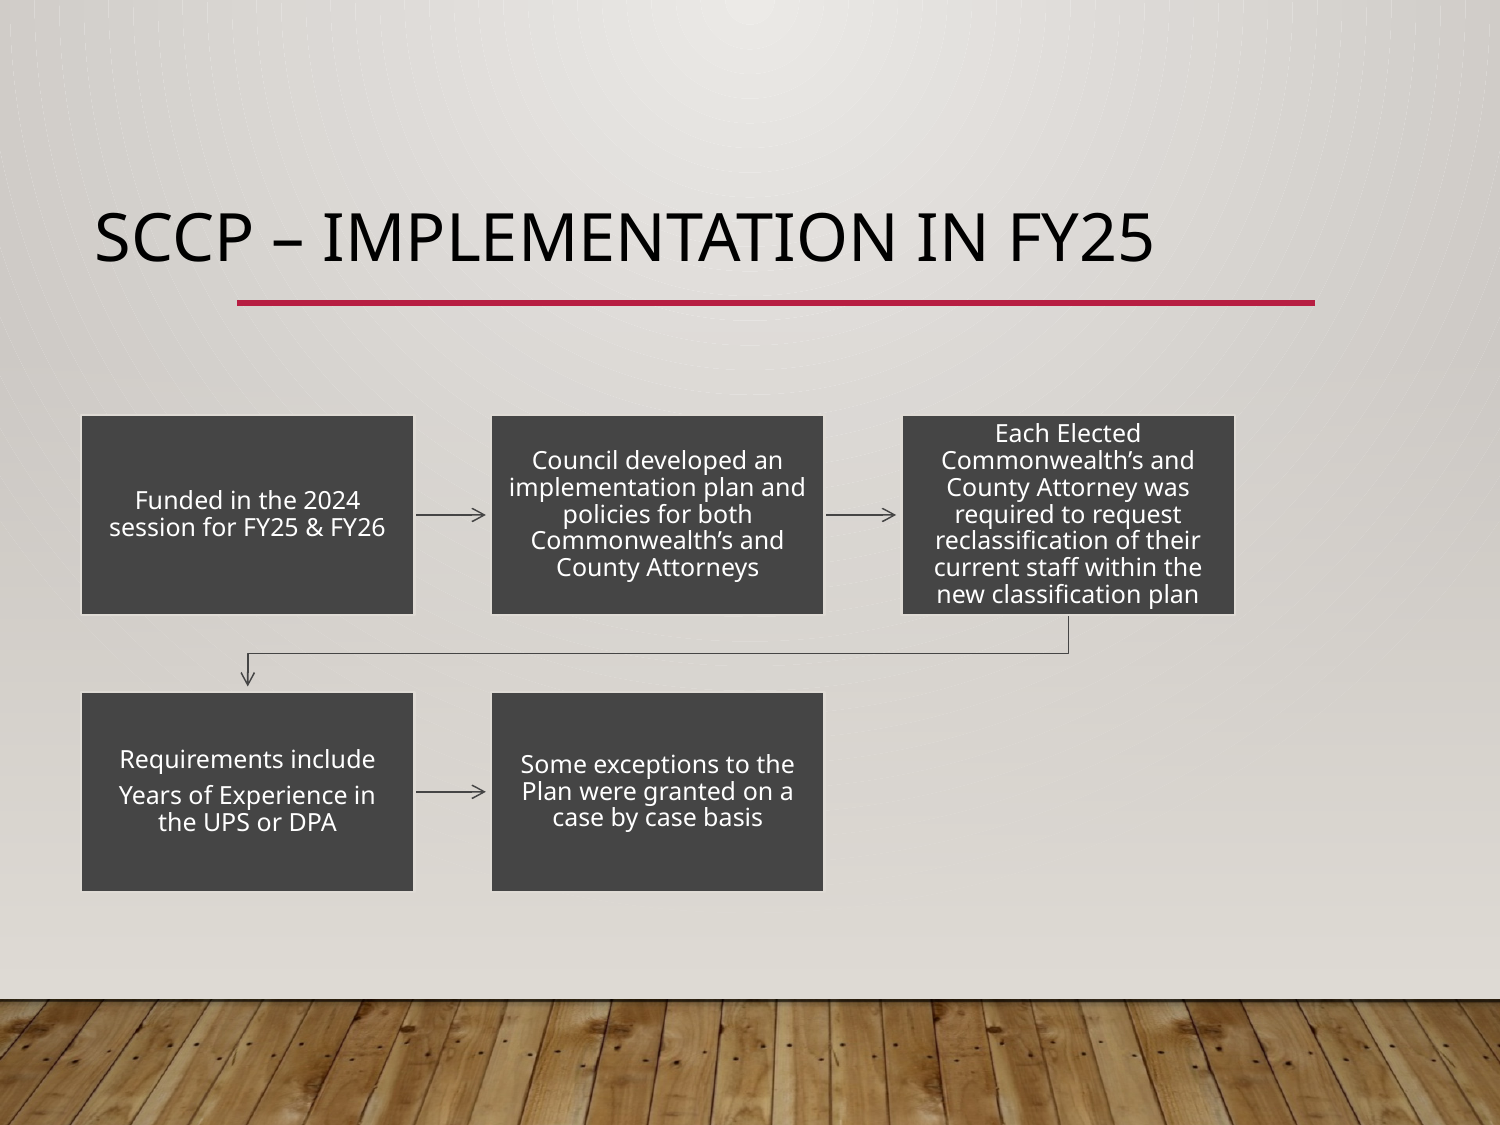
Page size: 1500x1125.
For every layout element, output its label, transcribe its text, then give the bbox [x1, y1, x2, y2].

picture [0, 999, 1500, 1125]
title SCCP – Implementation in FY25 [79, 196, 1237, 369]
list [79, 403, 1237, 904]
